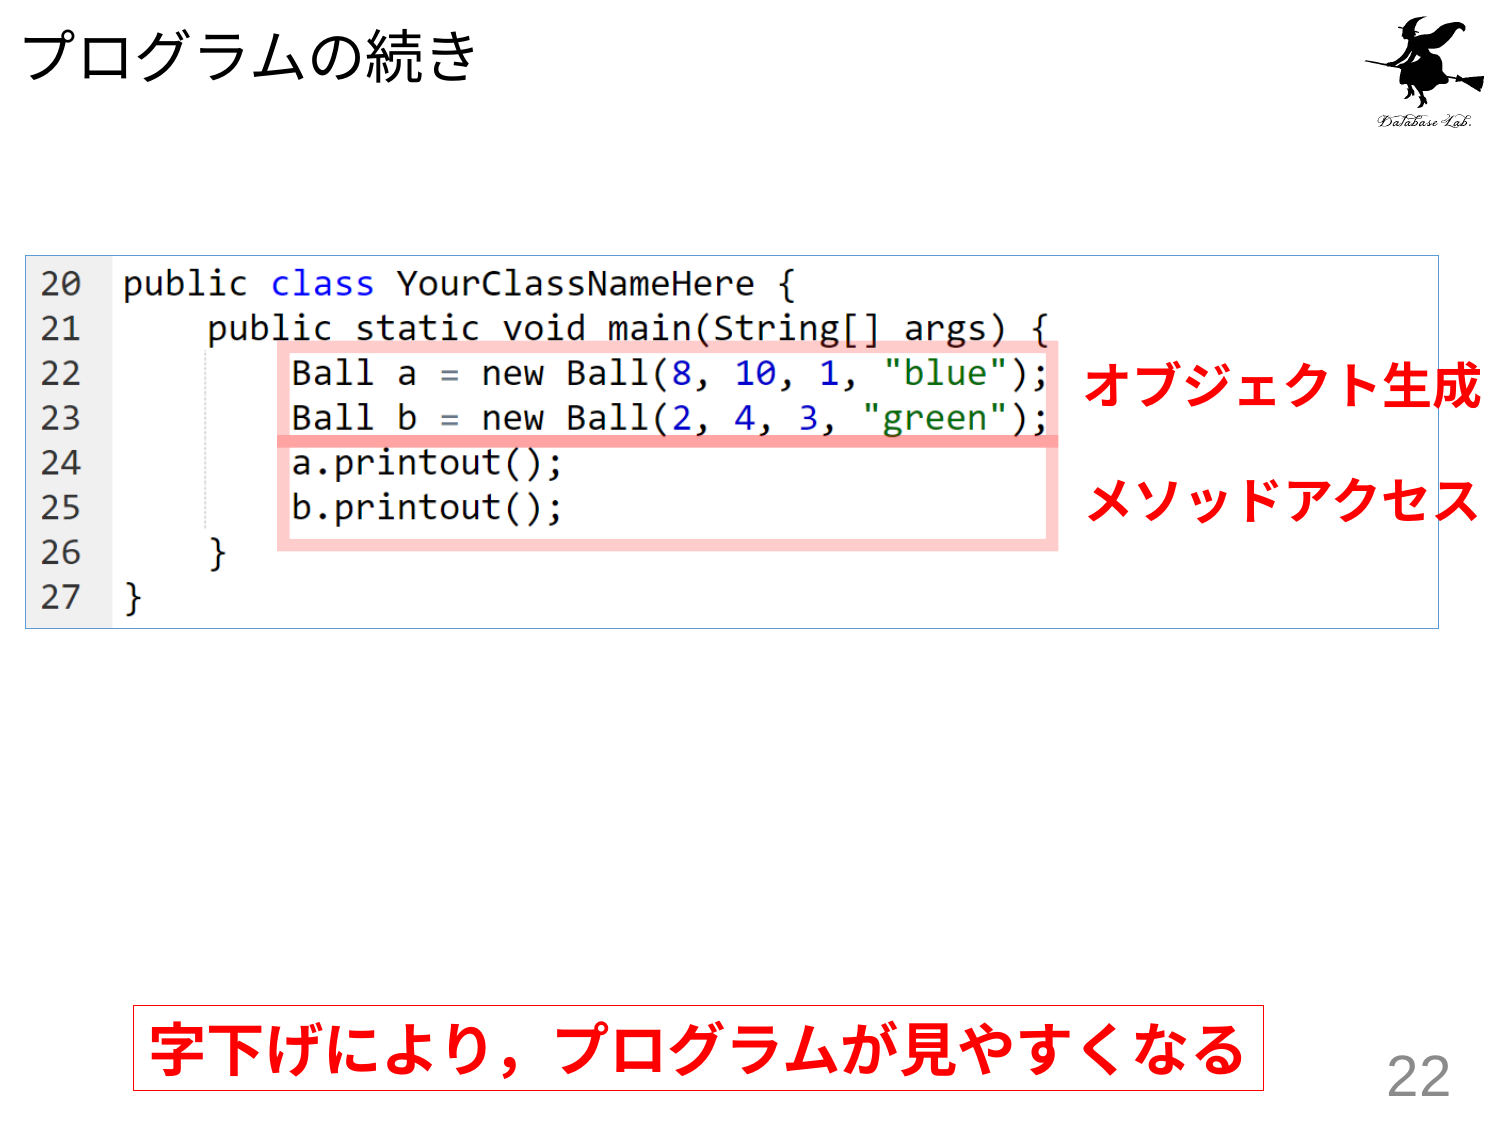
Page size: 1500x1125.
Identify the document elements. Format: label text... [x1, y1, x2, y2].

slide_number 22 [1129, 1042, 1467, 1103]
text_box オブジェクト生成 [1439, 346, 1498, 422]
text_box 字下げにより，プログラムが見やすくなる [133, 1005, 1264, 1091]
picture [25, 255, 1439, 629]
text_box メソッドアクセス [1439, 462, 1497, 538]
picture [1424, 14, 1486, 130]
text_box プログラムの続き [6, 0, 1424, 282]
